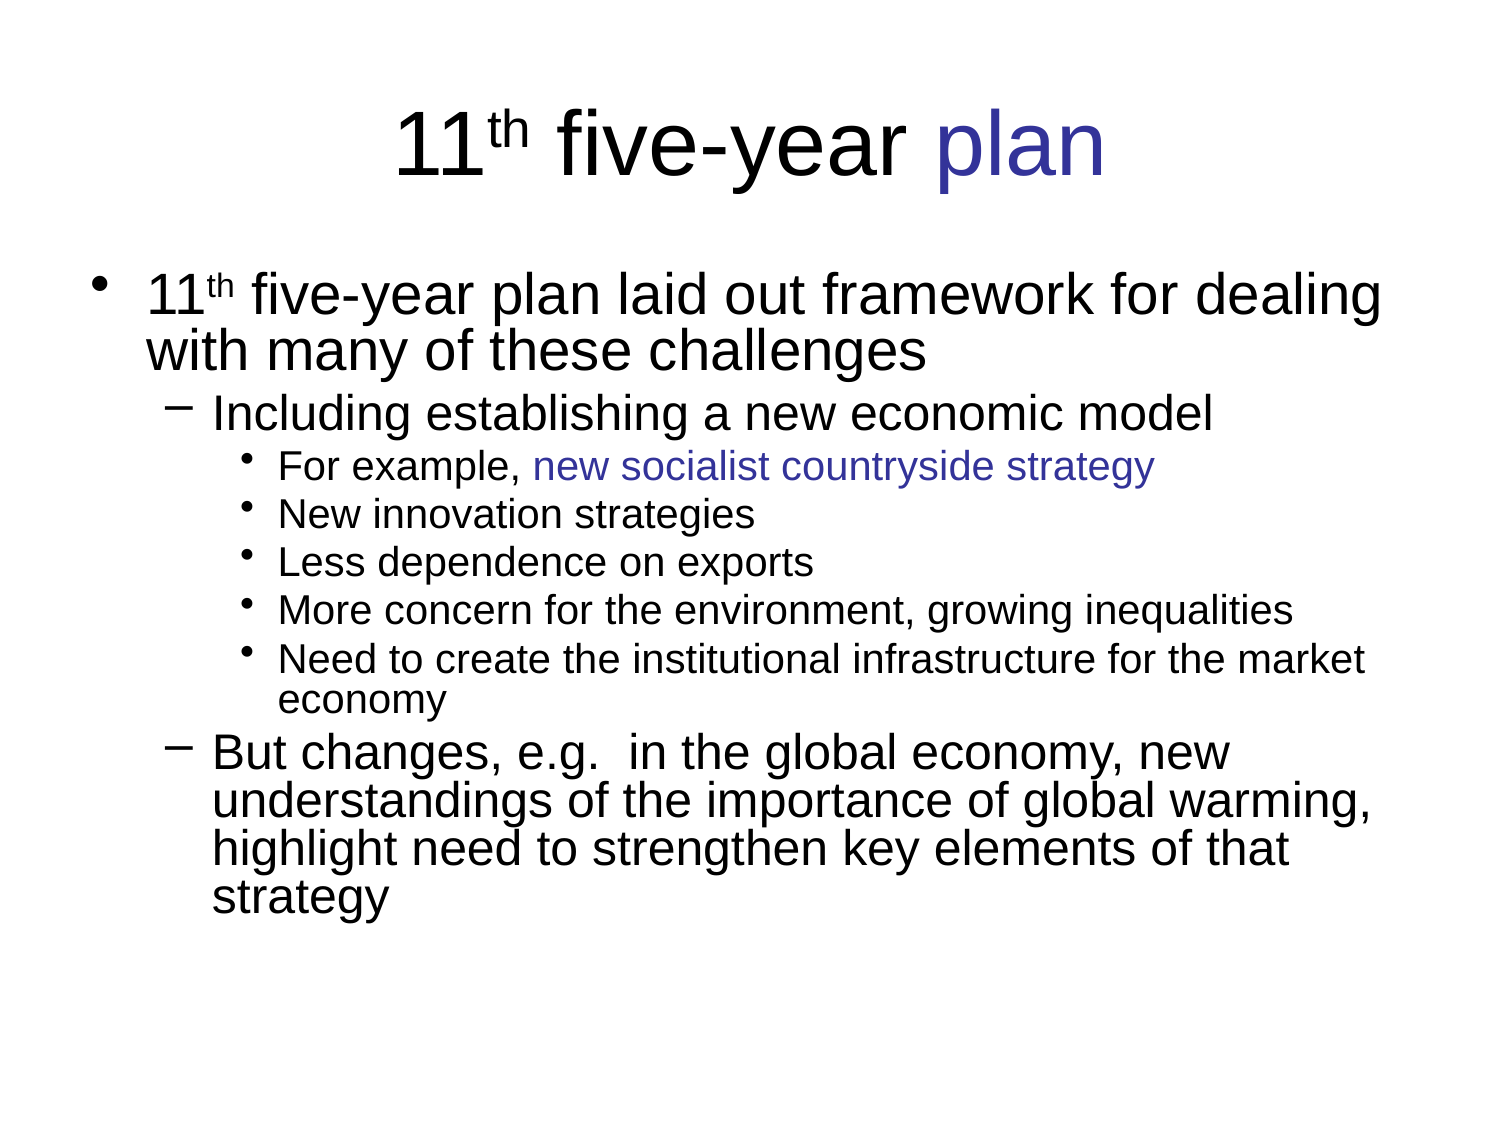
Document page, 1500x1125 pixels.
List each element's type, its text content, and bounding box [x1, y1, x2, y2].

title 11th five-year plan [74, 44, 1426, 233]
list 11th five-year plan laid out framework for dealing with many of these challenges Including establishing a new economic model For example, new socialist countryside strategy New innovation strategies Less dependence on exports More concern for the environment, growing inequalities Need to create the institutional infrastructure for the market economy But changes, e.g. in the global economy, new understandings of the importance of global warming, highlight need to strengthen key elements of that strategy [74, 262, 1426, 1006]
